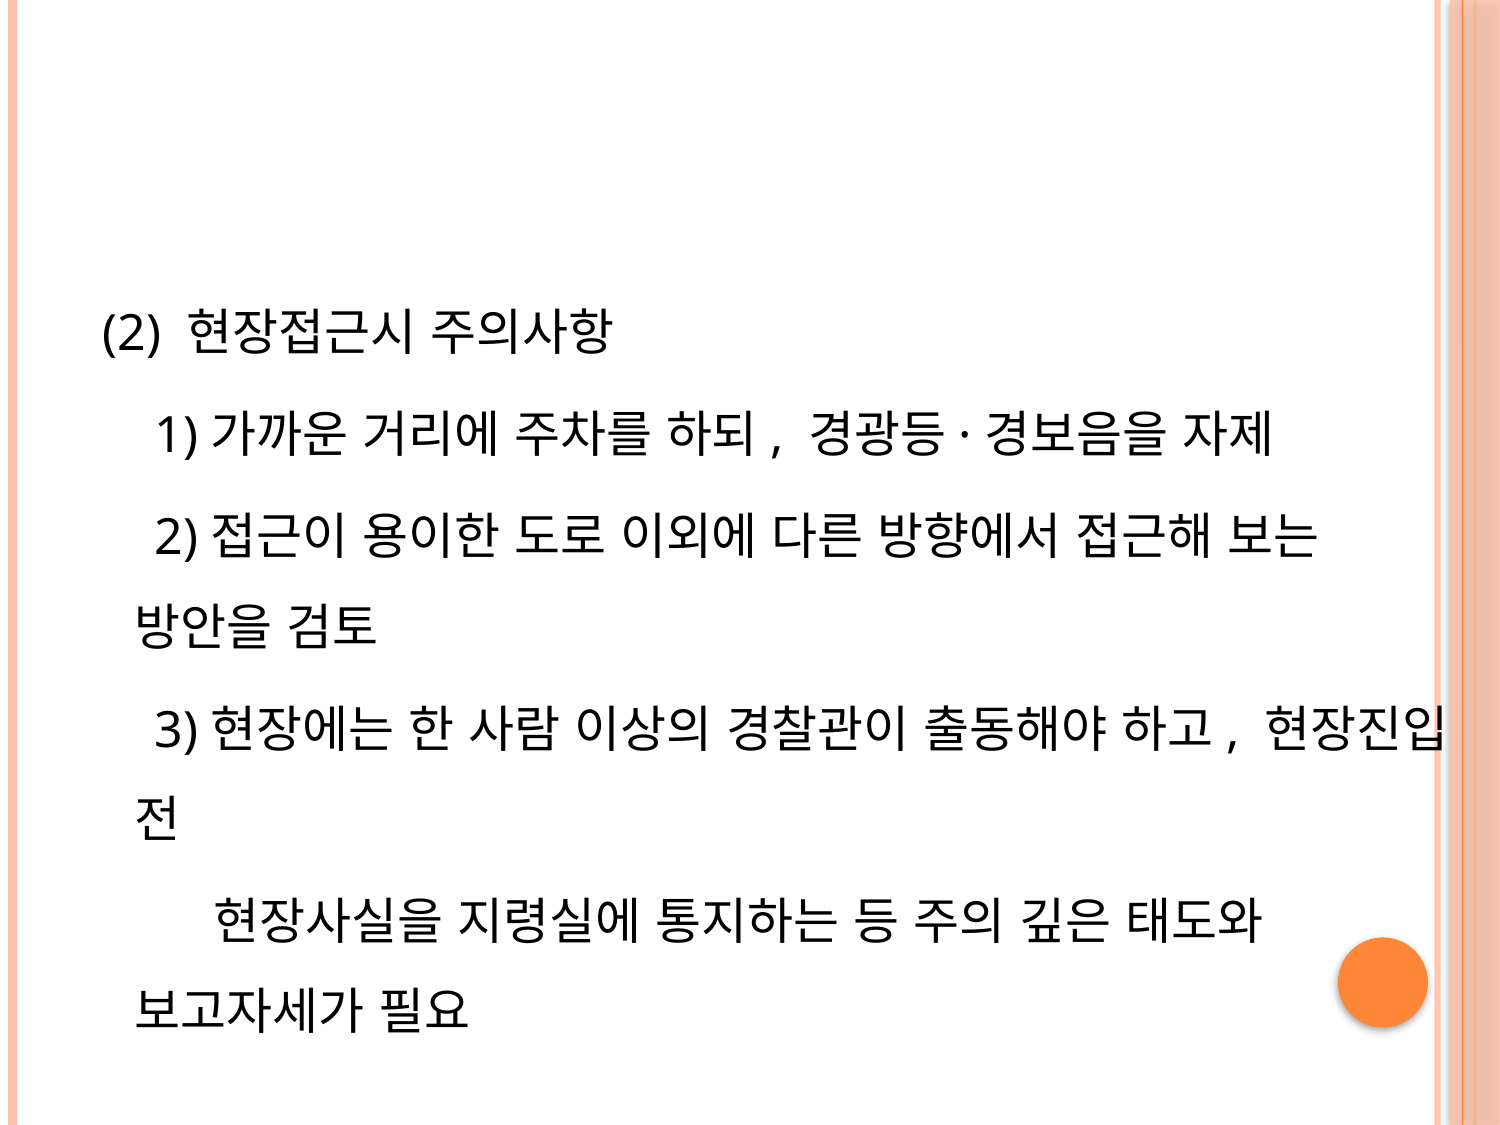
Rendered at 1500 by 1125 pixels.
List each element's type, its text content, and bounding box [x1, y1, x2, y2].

list (2) 현장접근시 주의사항 1)가까운 거리에 주차를 하되, 경광등·경보음을 자제 2)접근이 용이한 도로 이외에 다른 방향에서 접근해 보는 방안을 검토 3)현장에는 한 사람 이상의 경찰관이 출동해야 하고, 현장진입 전 현장사실을 지령실에 통지하는 등 주의 깊은 태도와 보고자세가 필요 [75, 262, 1465, 1062]
